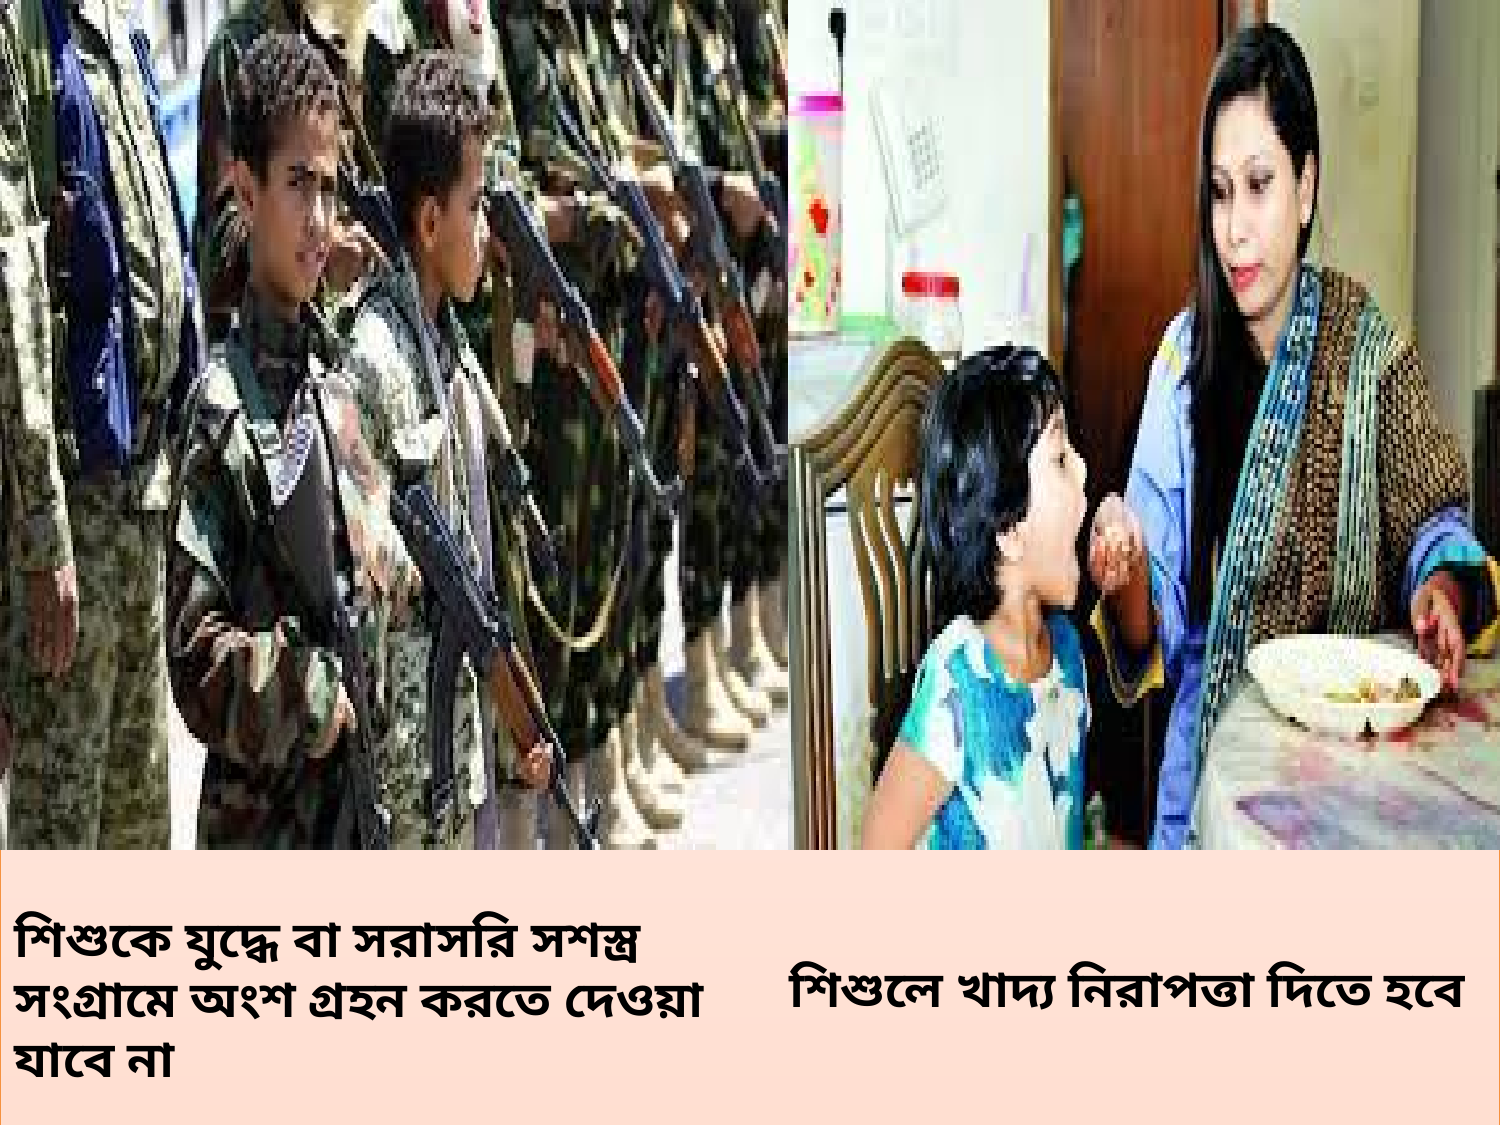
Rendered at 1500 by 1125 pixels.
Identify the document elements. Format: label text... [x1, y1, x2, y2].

text_box শিশুকে যুদ্ধে বা সরাসরি সশস্ত্র সংগ্রামে অংশ গ্রহন করতে দেওয়া যাবে না [0, 899, 763, 1095]
text_box [0, 858, 1500, 1125]
picture [0, 0, 1500, 851]
text_box শিশুলে খাদ্য নিরাপত্তা দিতে হবে [774, 949, 1500, 1025]
